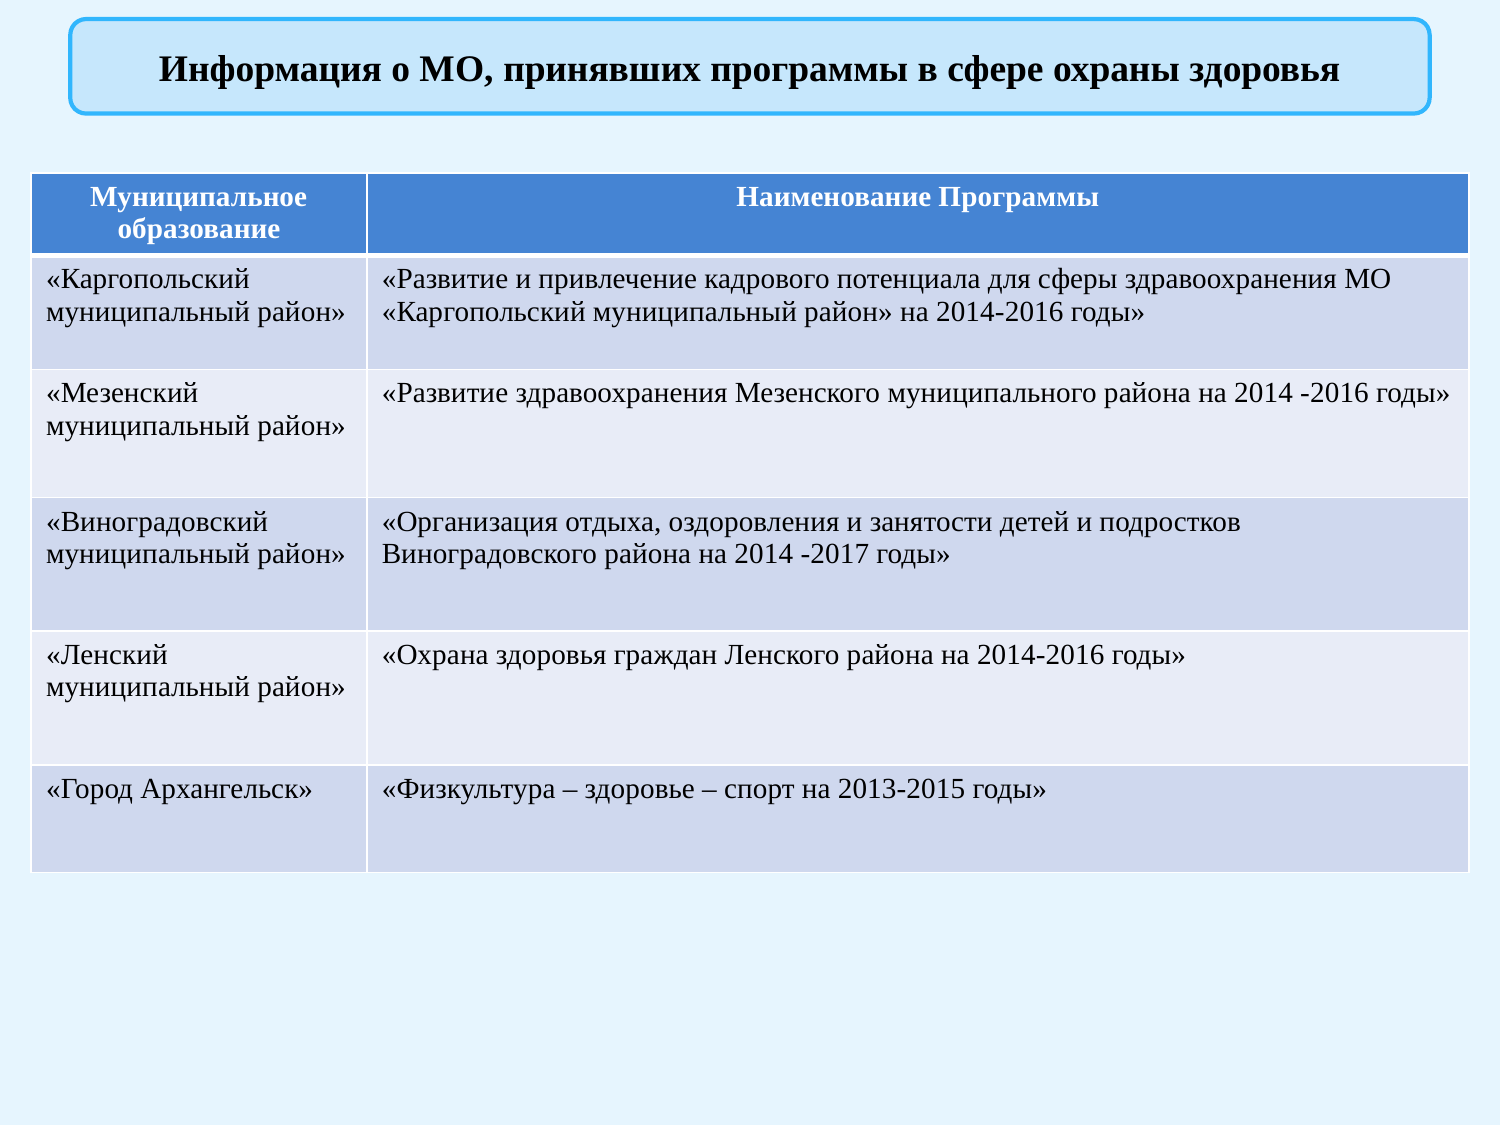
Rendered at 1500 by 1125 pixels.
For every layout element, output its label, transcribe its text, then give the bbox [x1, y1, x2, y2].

table_header Наименование Программы [368, 174, 1468, 253]
table_cell «Ленский муниципальный район» [32, 632, 366, 764]
text_box Информация о МО, принявших программы в сфере охраны здоровья [68, 16, 1432, 116]
table_cell «Организация отдыха, оздоровления и занятости детей и подростков Виноградовского района на 2014 -2017 годы» [368, 498, 1468, 630]
table_cell «Мезенский муниципальный район» [32, 370, 366, 497]
table_cell «Развитие и привлечение кадрового потенциала для сферы здравоохранения МО «Каргопольский муниципальный район» на 2014-2016 годы» [368, 258, 1468, 369]
table_header Муниципальное образование [32, 174, 366, 253]
table_cell «Развитие здравоохранения Мезенского муниципального района на 2014 -2016 годы» [368, 370, 1468, 497]
table_cell «Охрана здоровья граждан Ленского района на 2014-2016 годы» [368, 632, 1468, 764]
table_cell «Виноградовский муниципальный район» [32, 498, 366, 630]
table_cell «Каргопольский муниципальный район» [32, 258, 366, 369]
table_cell «Город Архангельск» [32, 766, 366, 872]
table_cell «Физкультура – здоровье – спорт на 2013-2015 годы» [368, 766, 1468, 872]
